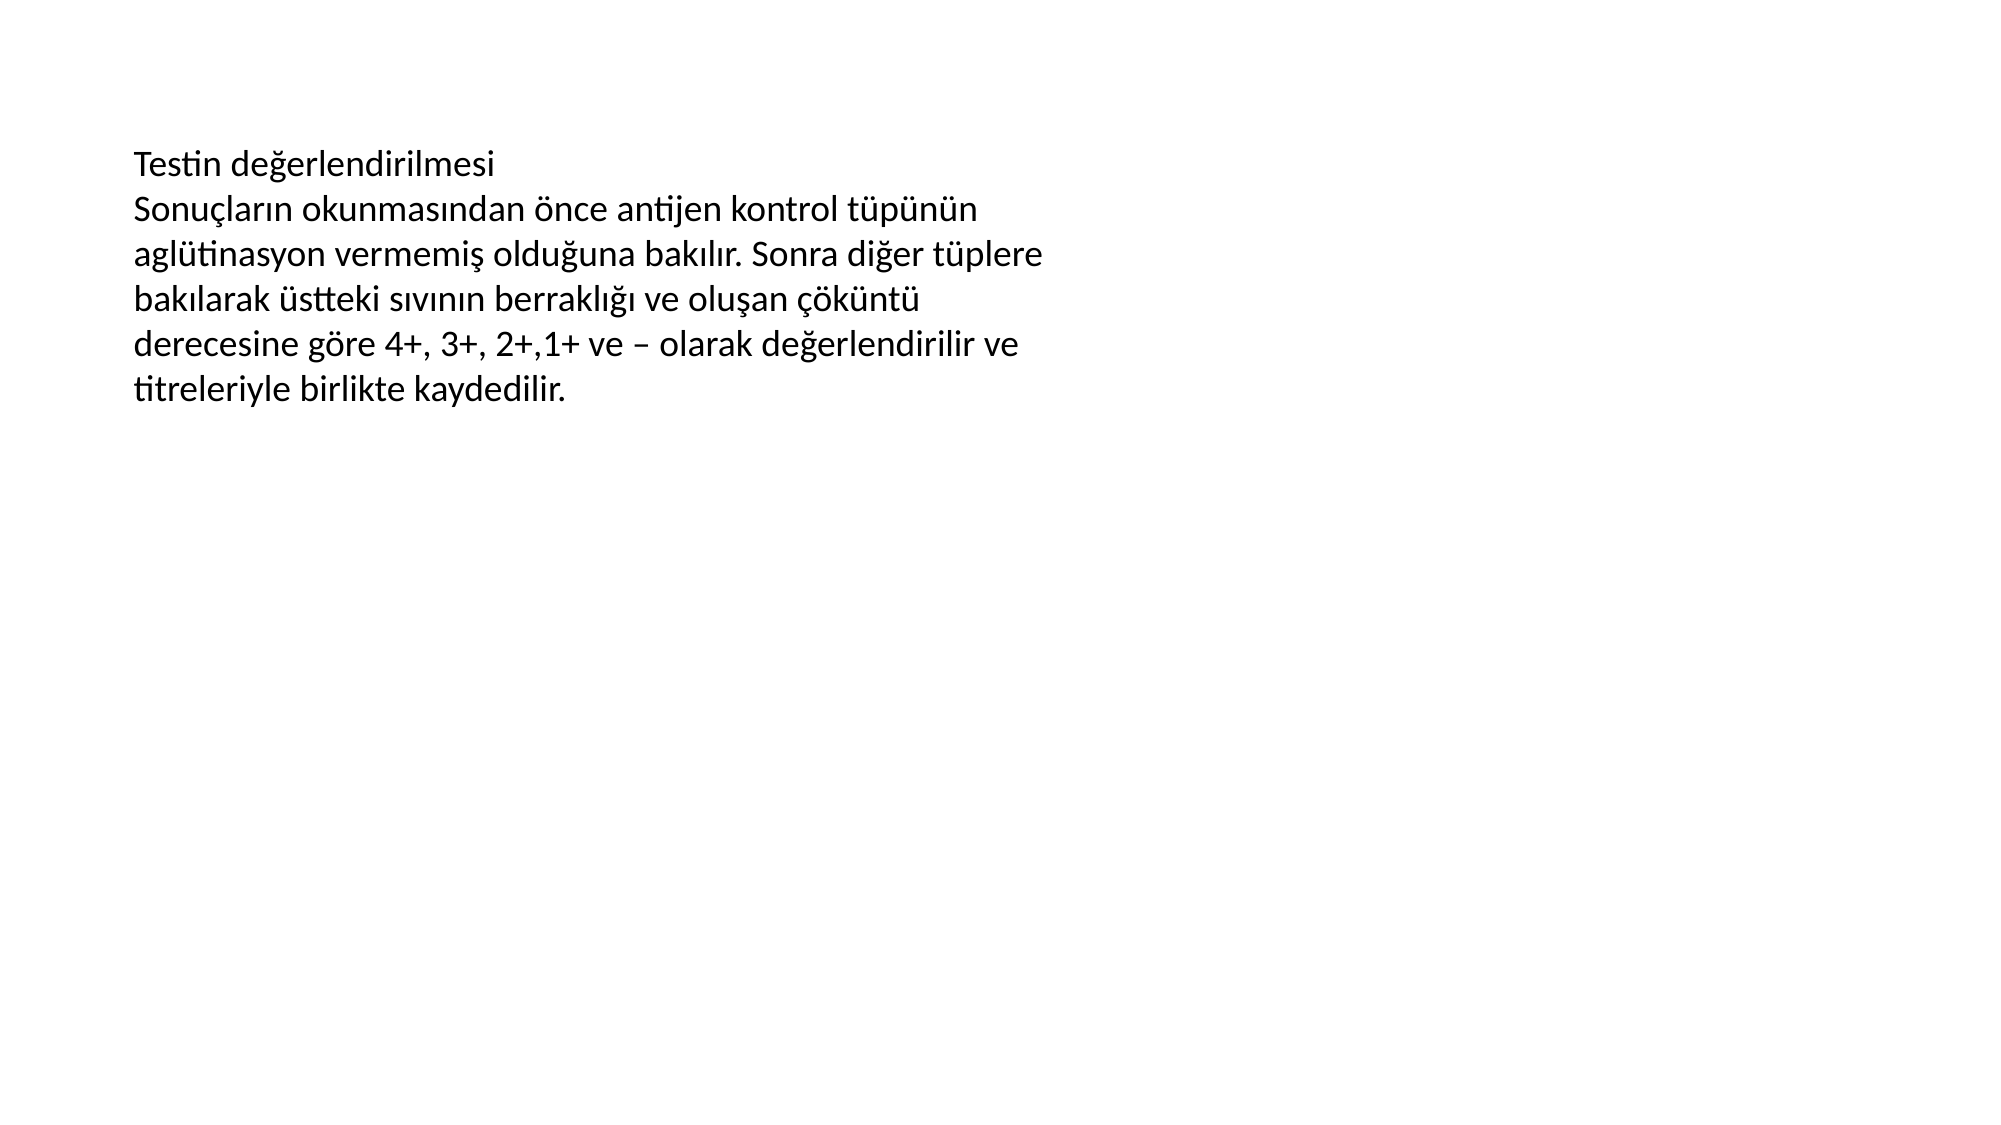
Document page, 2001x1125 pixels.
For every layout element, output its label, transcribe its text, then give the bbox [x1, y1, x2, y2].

text_box Testin değerlendirilmesi Sonuçların okunmasından önce antijen kontrol tüpünün aglütinasyon vermemiş olduğuna bakılır. Sonra diğer tüplere bakılarak üstteki sıvının berraklığı ve oluşan çöküntü derecesine göre 4+, 3+, 2+,1+ ve – olarak değerlendirilir ve titreleriyle birlikte kaydedilir. [118, 131, 1119, 417]
